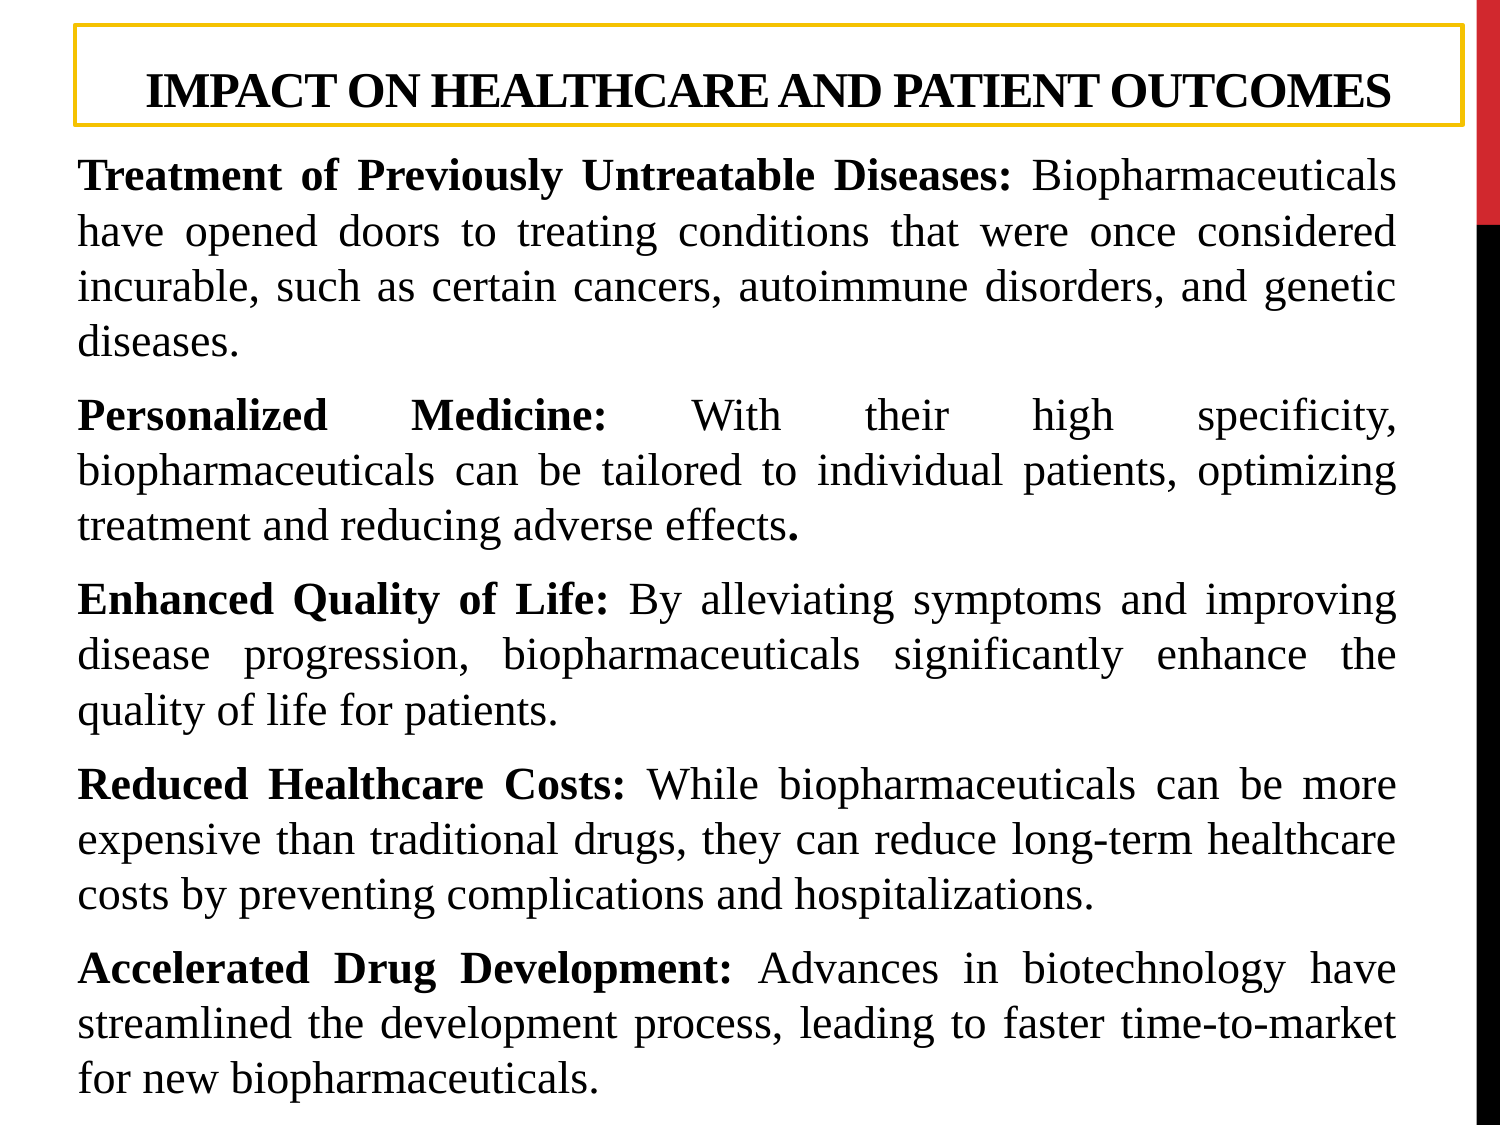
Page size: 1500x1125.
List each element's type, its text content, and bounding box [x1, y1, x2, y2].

list Treatment of Previously Untreatable Diseases: Biopharmaceuticals have opened doors to treating conditions that were once considered incurable, such as certain cancers, autoimmune disorders, and genetic diseases. Personalized Medicine: With their high specificity, biopharmaceuticals can be tailored to individual patients, optimizing treatment and reducing adverse effects. Enhanced Quality of Life: By alleviating symptoms and improving disease progression, biopharmaceuticals significantly enhance the quality of life for patients. Reduced Healthcare Costs: While biopharmaceuticals can be more expensive than traditional drugs, they can reduce long-term healthcare costs by preventing complications and hospitalizations. Accelerated Drug Development: Advances in biotechnology have streamlined the development process, leading to faster time-to-market for new biopharmaceuticals. [62, 137, 1413, 1113]
title Impact on Healthcare and Patient Outcomes [73, 23, 1465, 127]
